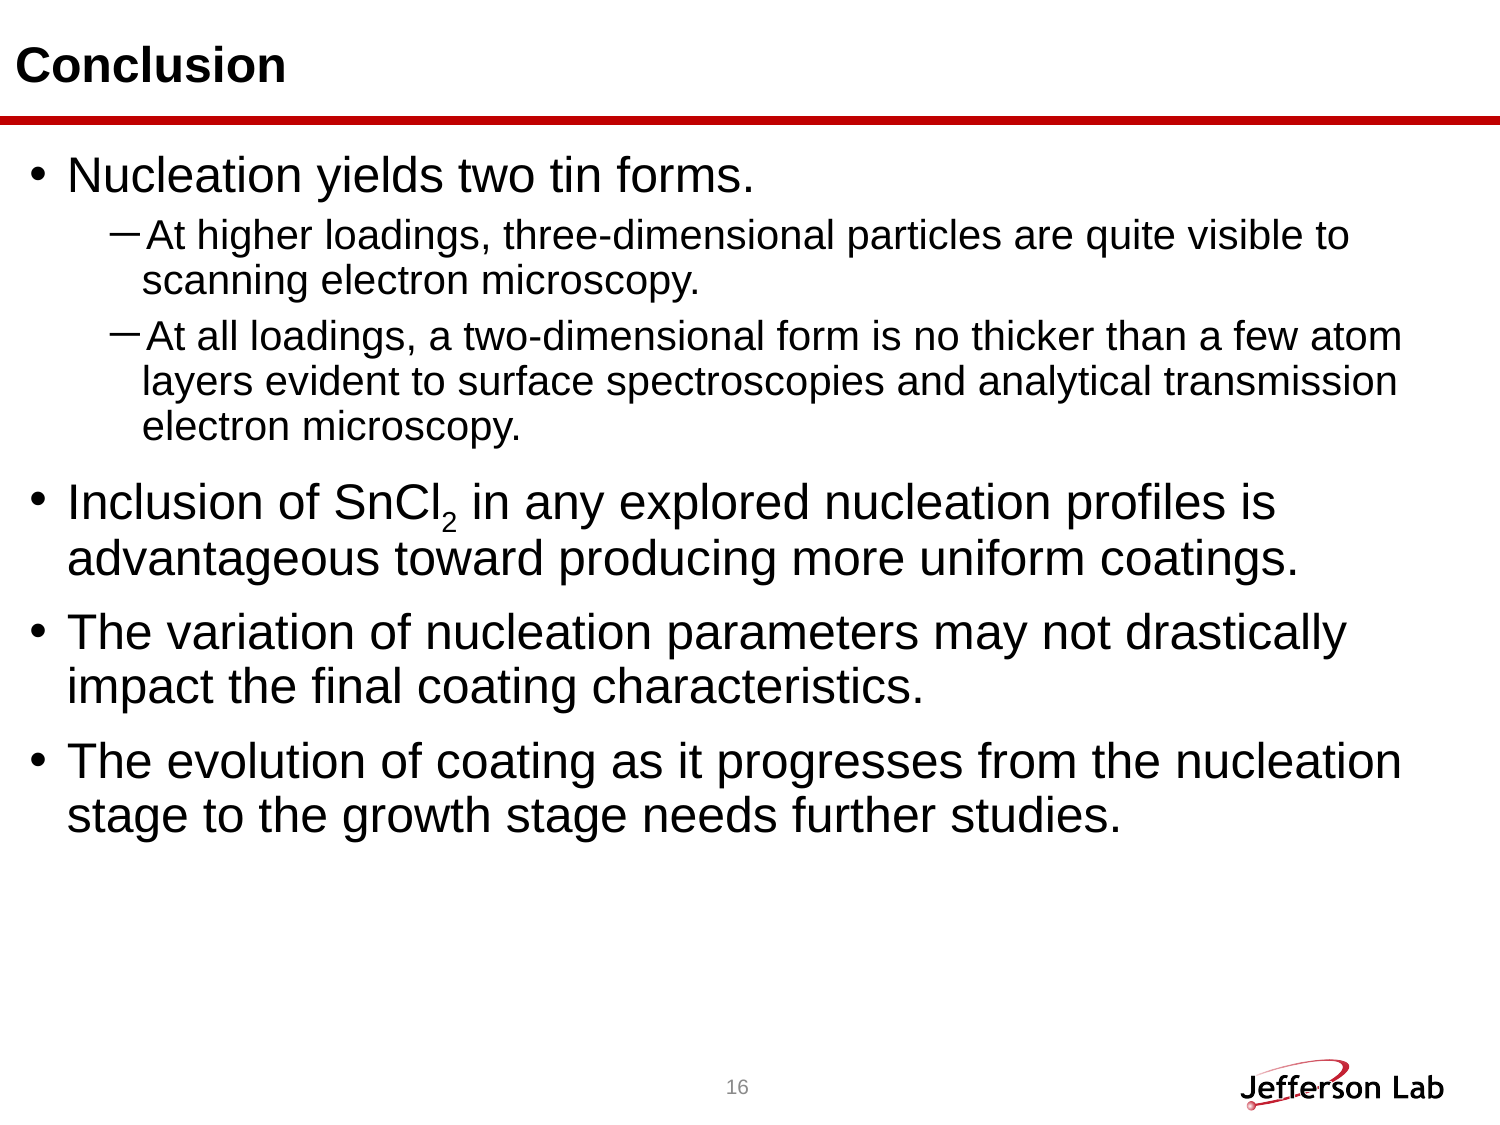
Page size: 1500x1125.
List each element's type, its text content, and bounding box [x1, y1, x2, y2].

list Nucleation yields two tin forms. At higher loadings, three-dimensional particles are quite visible to scanning electron microscopy. At all loadings, a two-dimensional form is no thicker than a few atom layers evident to surface spectroscopies and analytical transmission electron microscopy. Inclusion of SnCl2 in any explored nucleation profiles is advantageous toward producing more uniform coatings. The variation of nucleation parameters may not drastically impact the final coating characteristics. The evolution of coating as it progresses from the nucleation stage to the growth stage needs further studies. [14, 142, 1476, 1025]
slide_number 16 [693, 1060, 782, 1111]
title Conclusion [0, 25, 1389, 106]
picture [1238, 1051, 1457, 1122]
